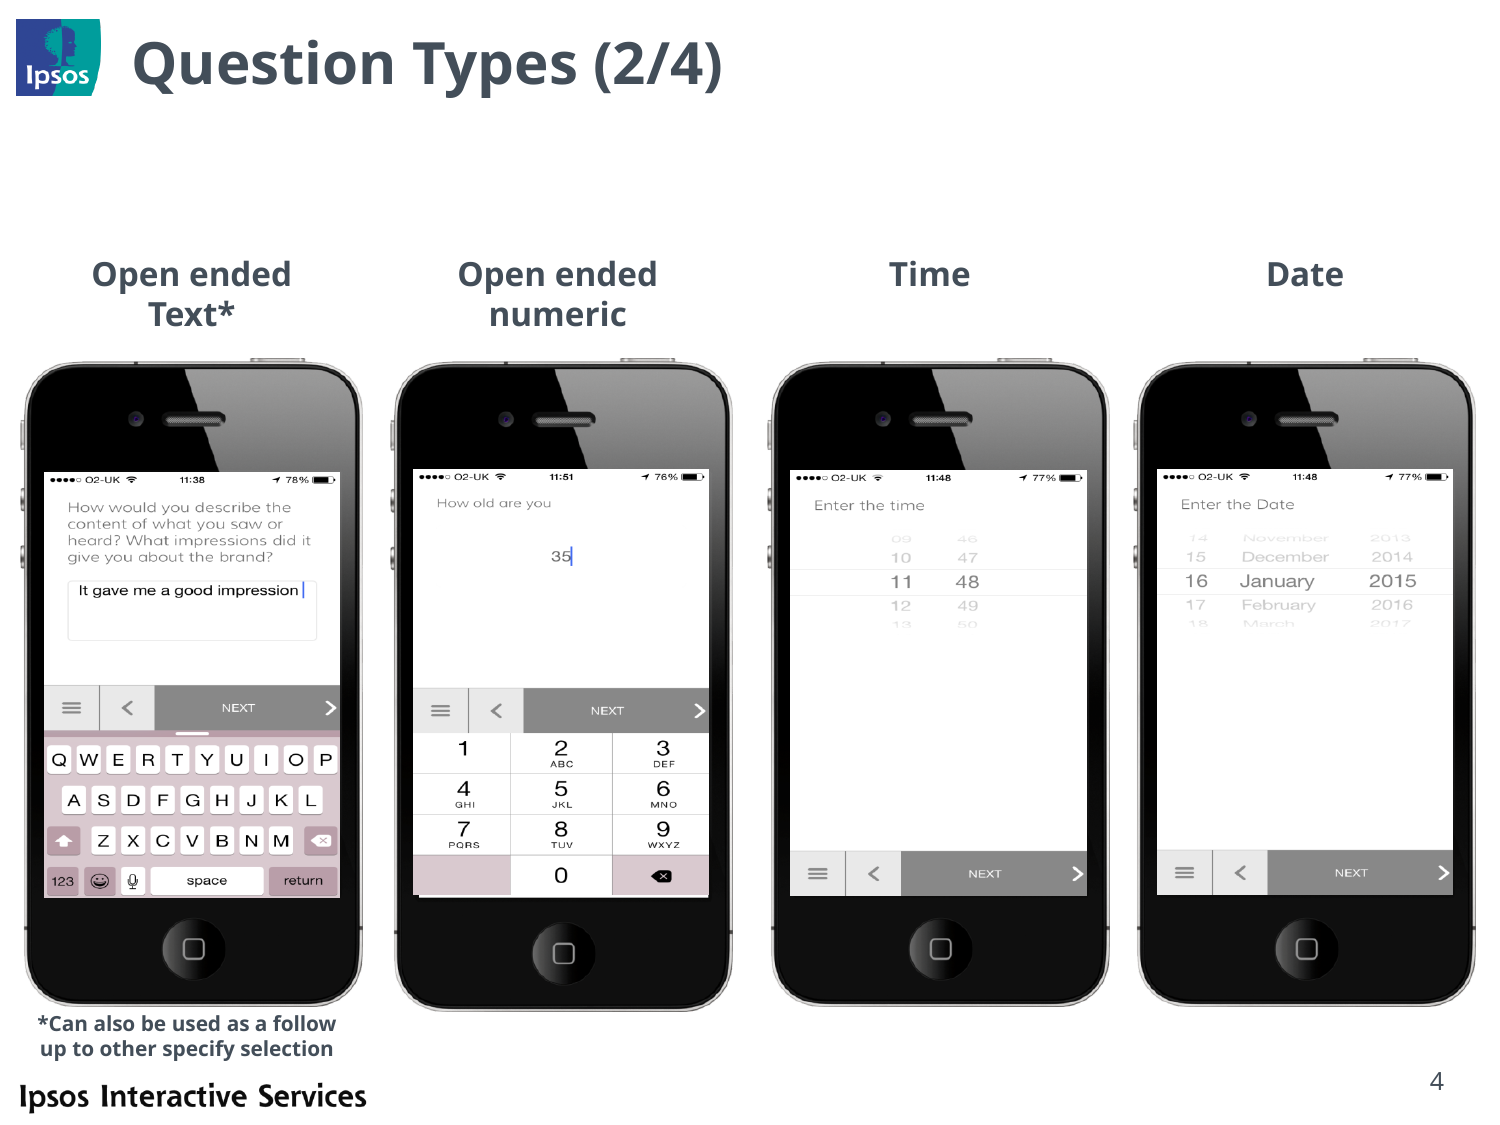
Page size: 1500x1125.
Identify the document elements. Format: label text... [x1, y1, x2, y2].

text_box Time [755, 245, 1105, 301]
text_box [389, 358, 733, 1012]
text_box *Can also be used as a follow up to other specify selection [12, 1002, 362, 1068]
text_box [20, 358, 363, 1007]
text_box Open ended Text* [17, 245, 366, 341]
picture [11, 1078, 377, 1116]
title Question Types (2/4) [116, 19, 1452, 90]
text_box Open ended numeric [383, 245, 733, 341]
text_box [767, 358, 1110, 1007]
picture [16, 19, 101, 96]
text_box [1133, 358, 1476, 1007]
text_box Date [1128, 245, 1483, 301]
